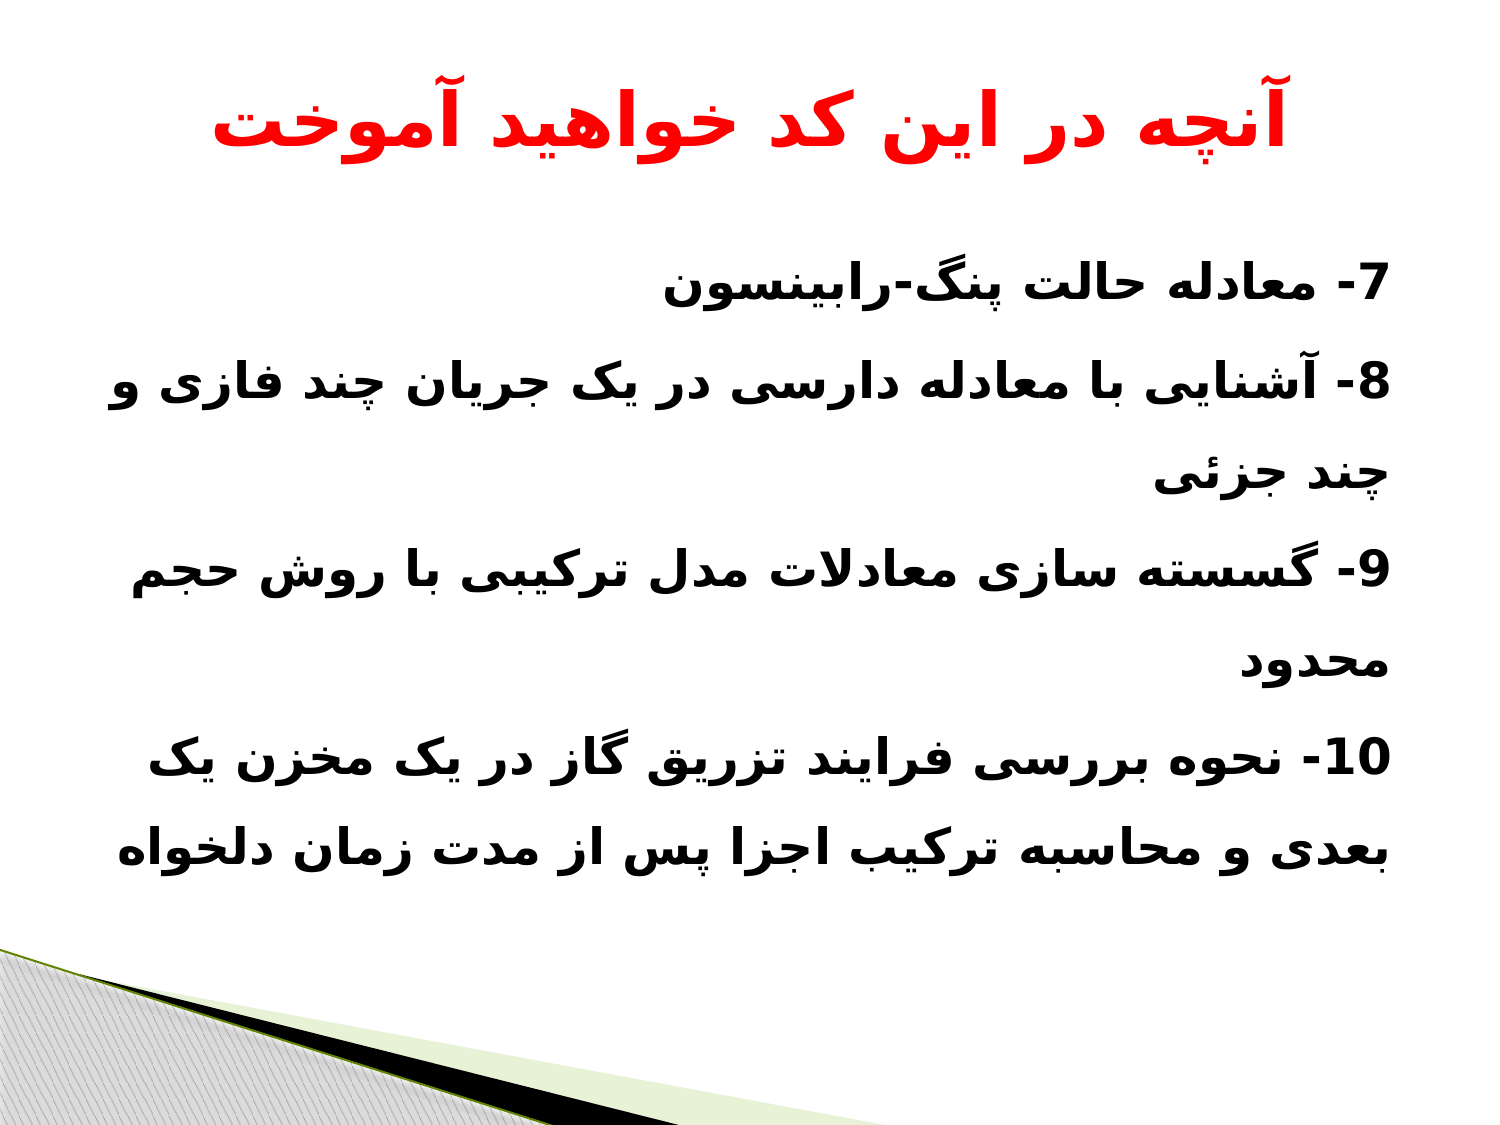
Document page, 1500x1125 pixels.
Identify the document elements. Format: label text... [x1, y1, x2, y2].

list 7- معادله حالت پنگ-رابینسون 8- آشنایی با معادله دارسی در یک جریان چند فازی و چند جزئی 9- گسسته سازی معادلات مدل ترکیبی با روش حجم محدود 10- نحوه بررسی فرایند تزریق گاز در یک مخزن یک بعدی و محاسبه ترکیب اجزا پس از مدت زمان دلخواه [75, 212, 1425, 986]
title آنچه در این کد خواهید آموخت [75, 45, 1425, 188]
